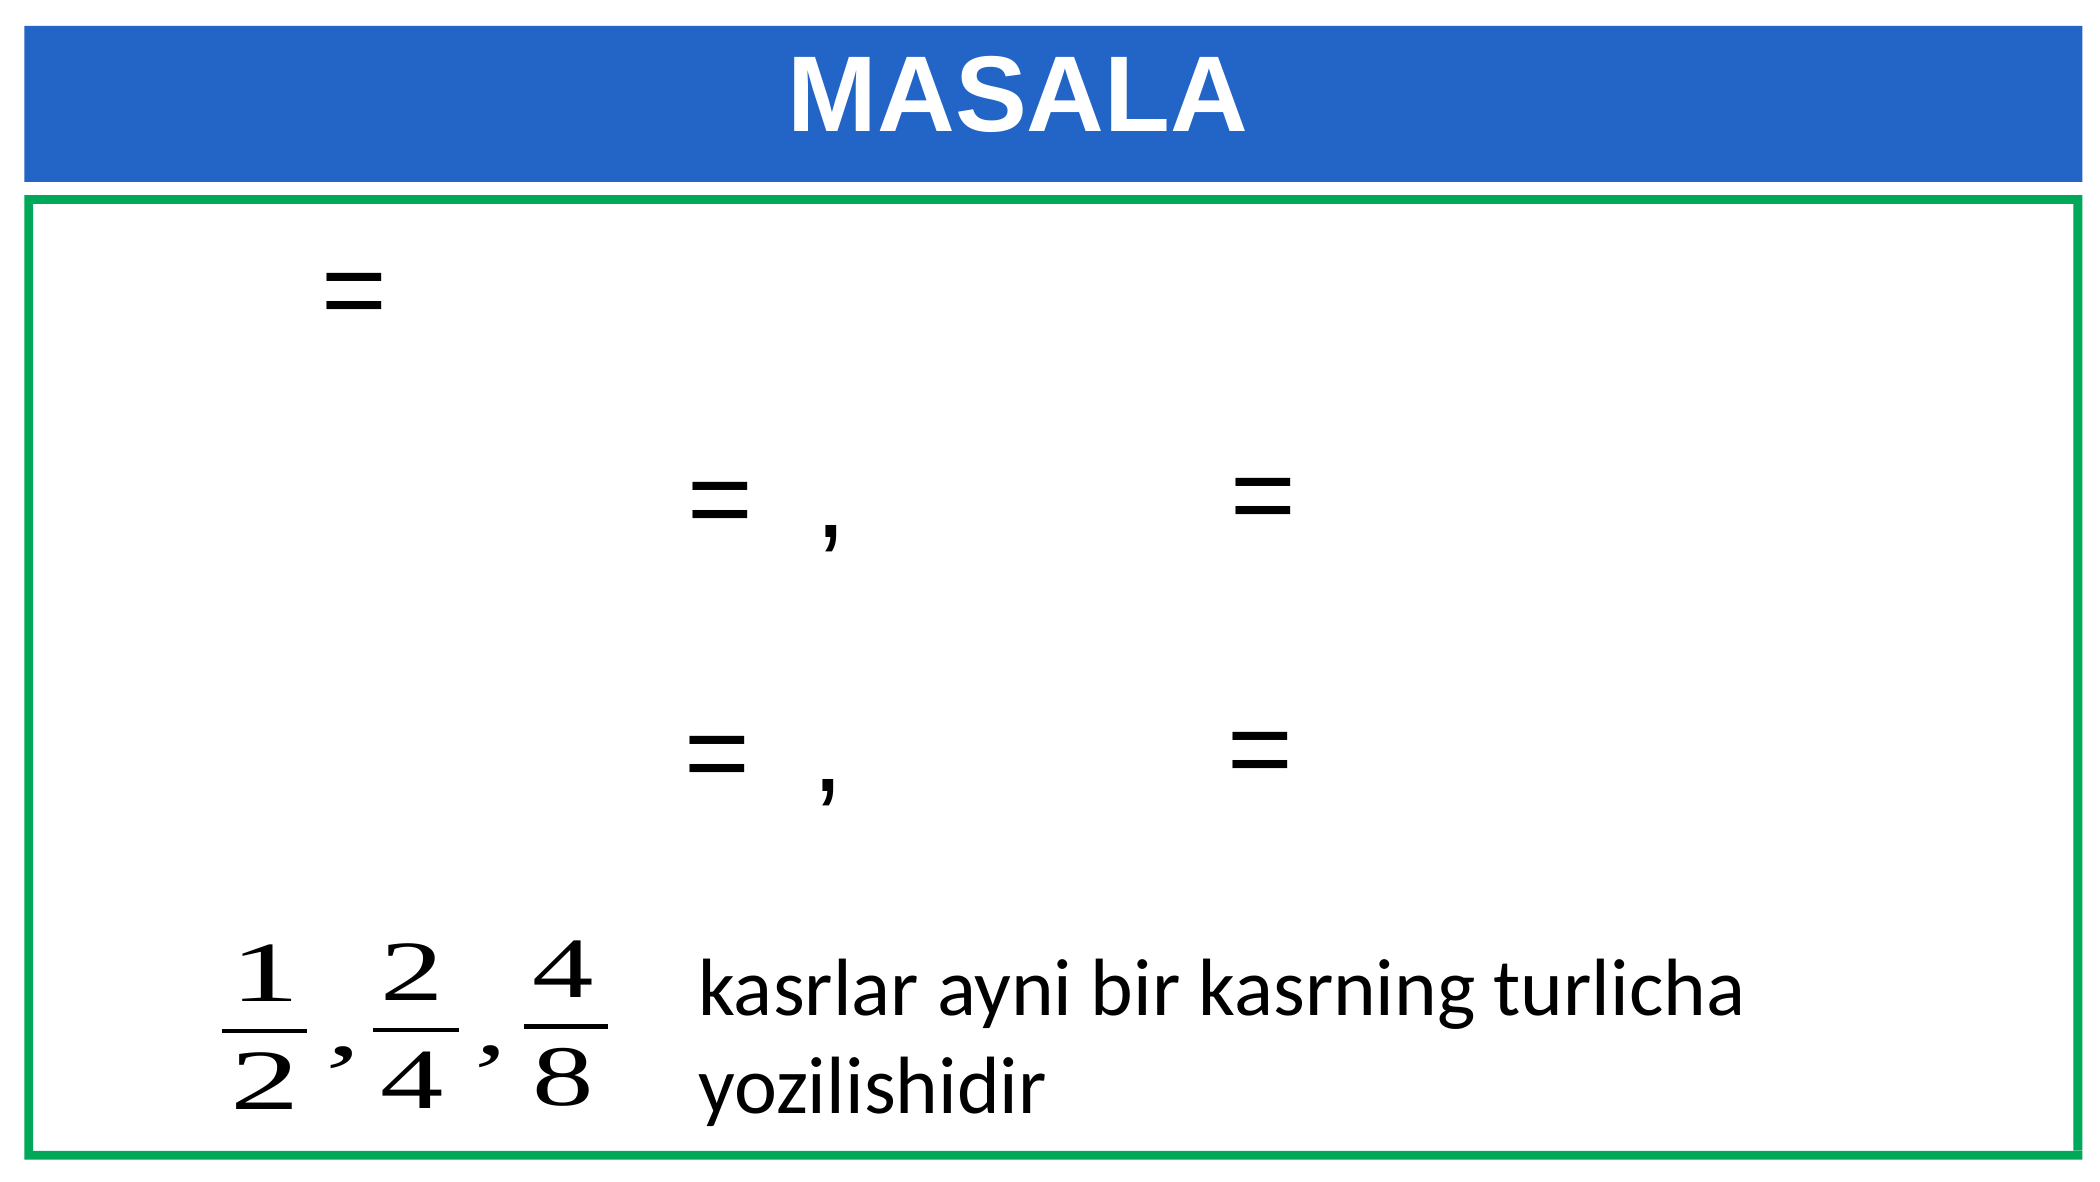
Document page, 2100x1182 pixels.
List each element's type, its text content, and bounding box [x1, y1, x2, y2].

text_box MASALA [542, 23, 1494, 153]
text_box kasrlar ayni bir kasrning turlicha yozilishidir [683, 927, 2031, 1137]
